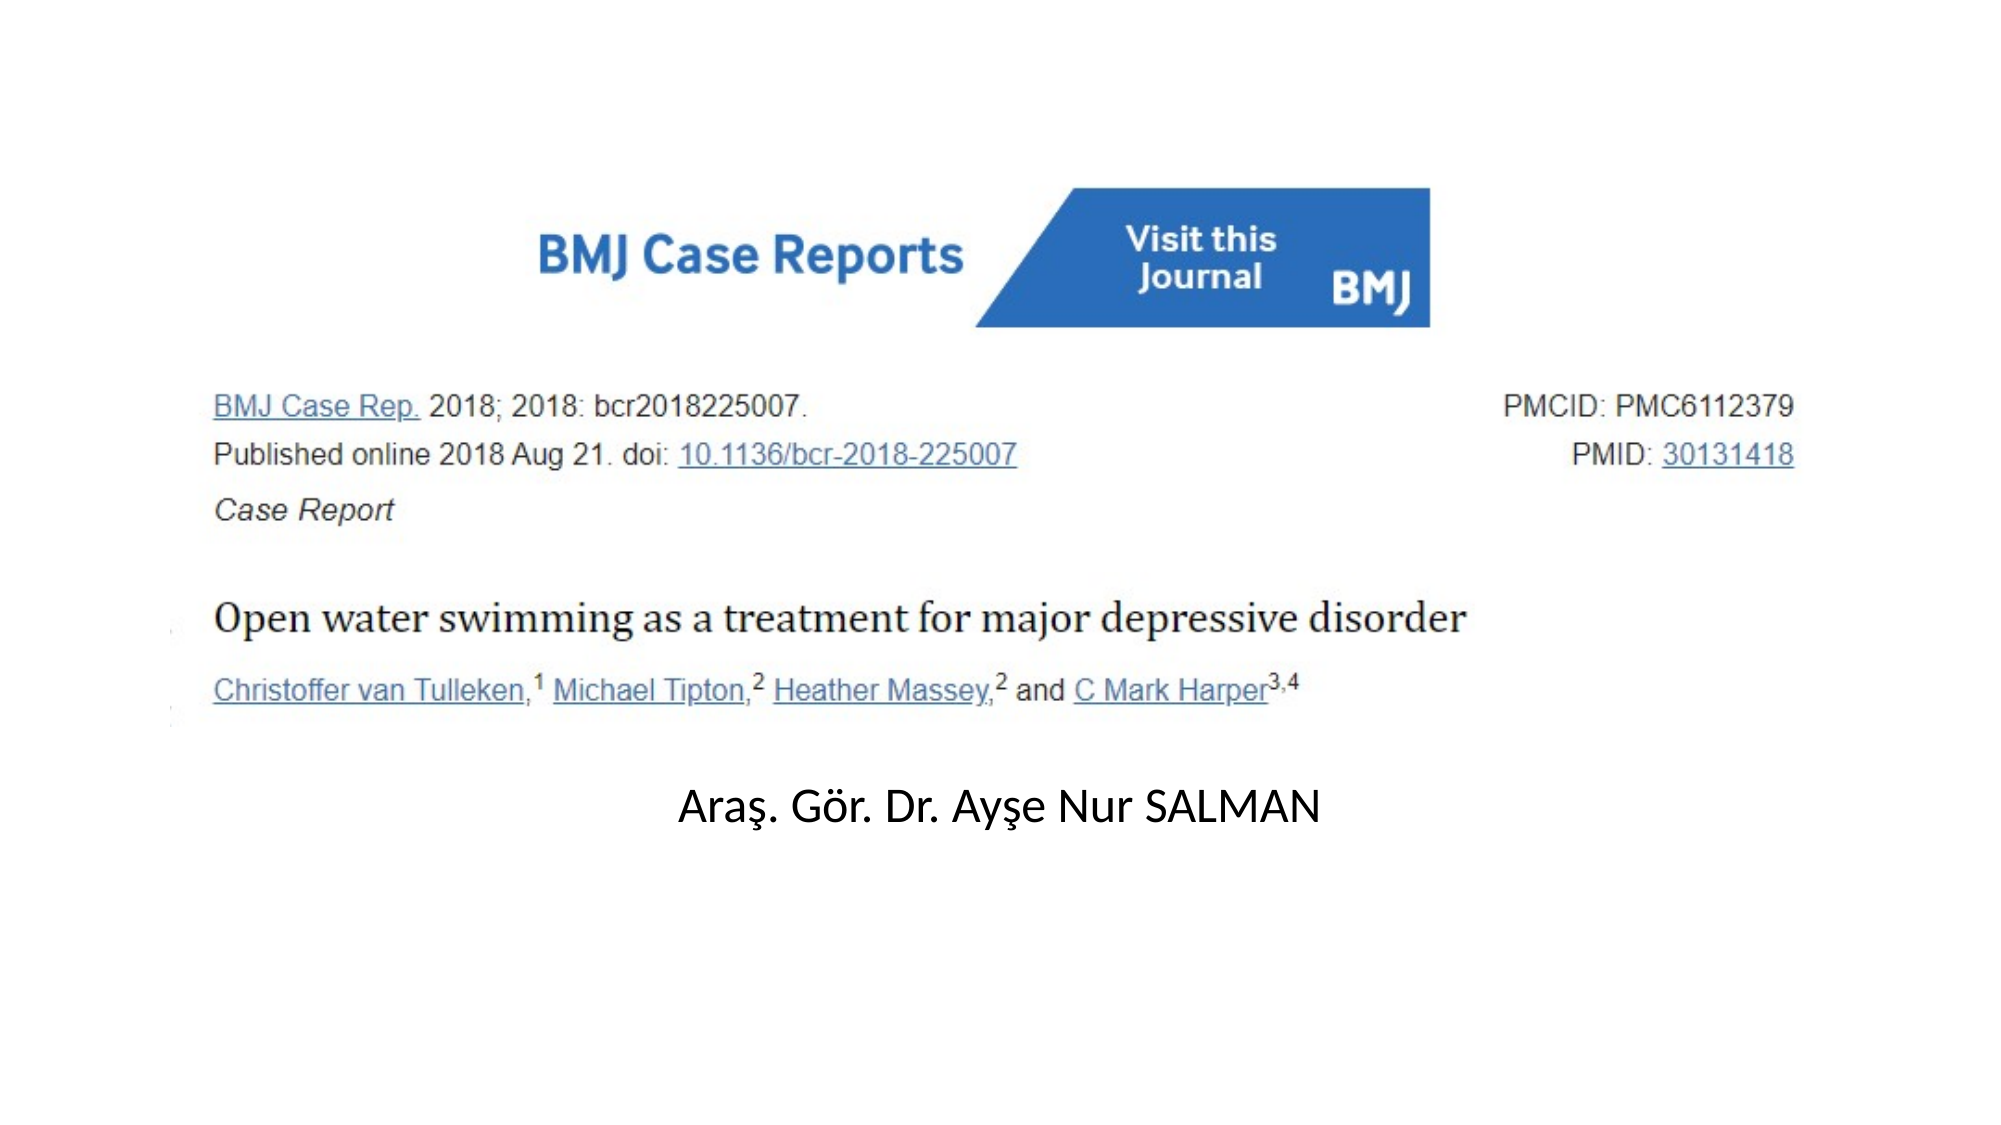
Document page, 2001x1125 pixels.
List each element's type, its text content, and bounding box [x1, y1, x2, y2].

subtitle Araş. Gör. Dr. Ayşe Nur SALMAN [249, 772, 1750, 863]
picture [170, 157, 1829, 727]
